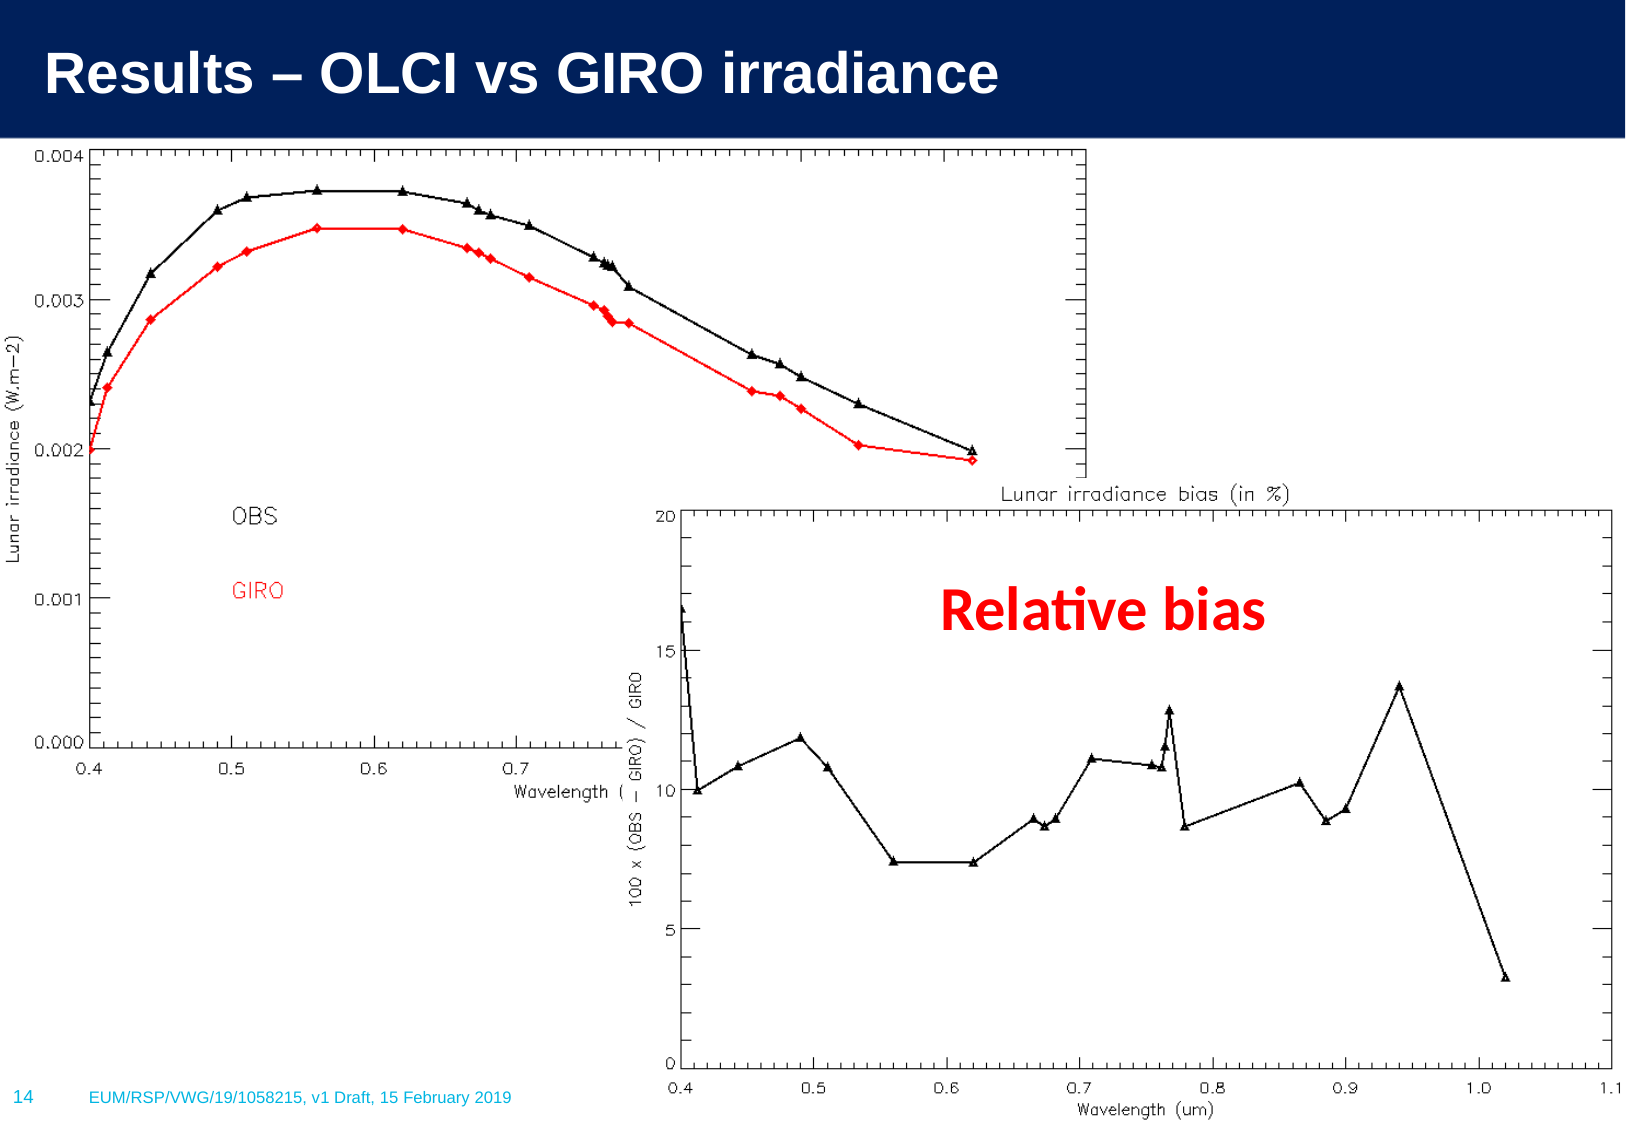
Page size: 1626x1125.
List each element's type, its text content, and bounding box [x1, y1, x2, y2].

picture [0, 0, 1626, 1125]
title Results – OLCI vs GIRO irradiance [0, 0, 1514, 141]
